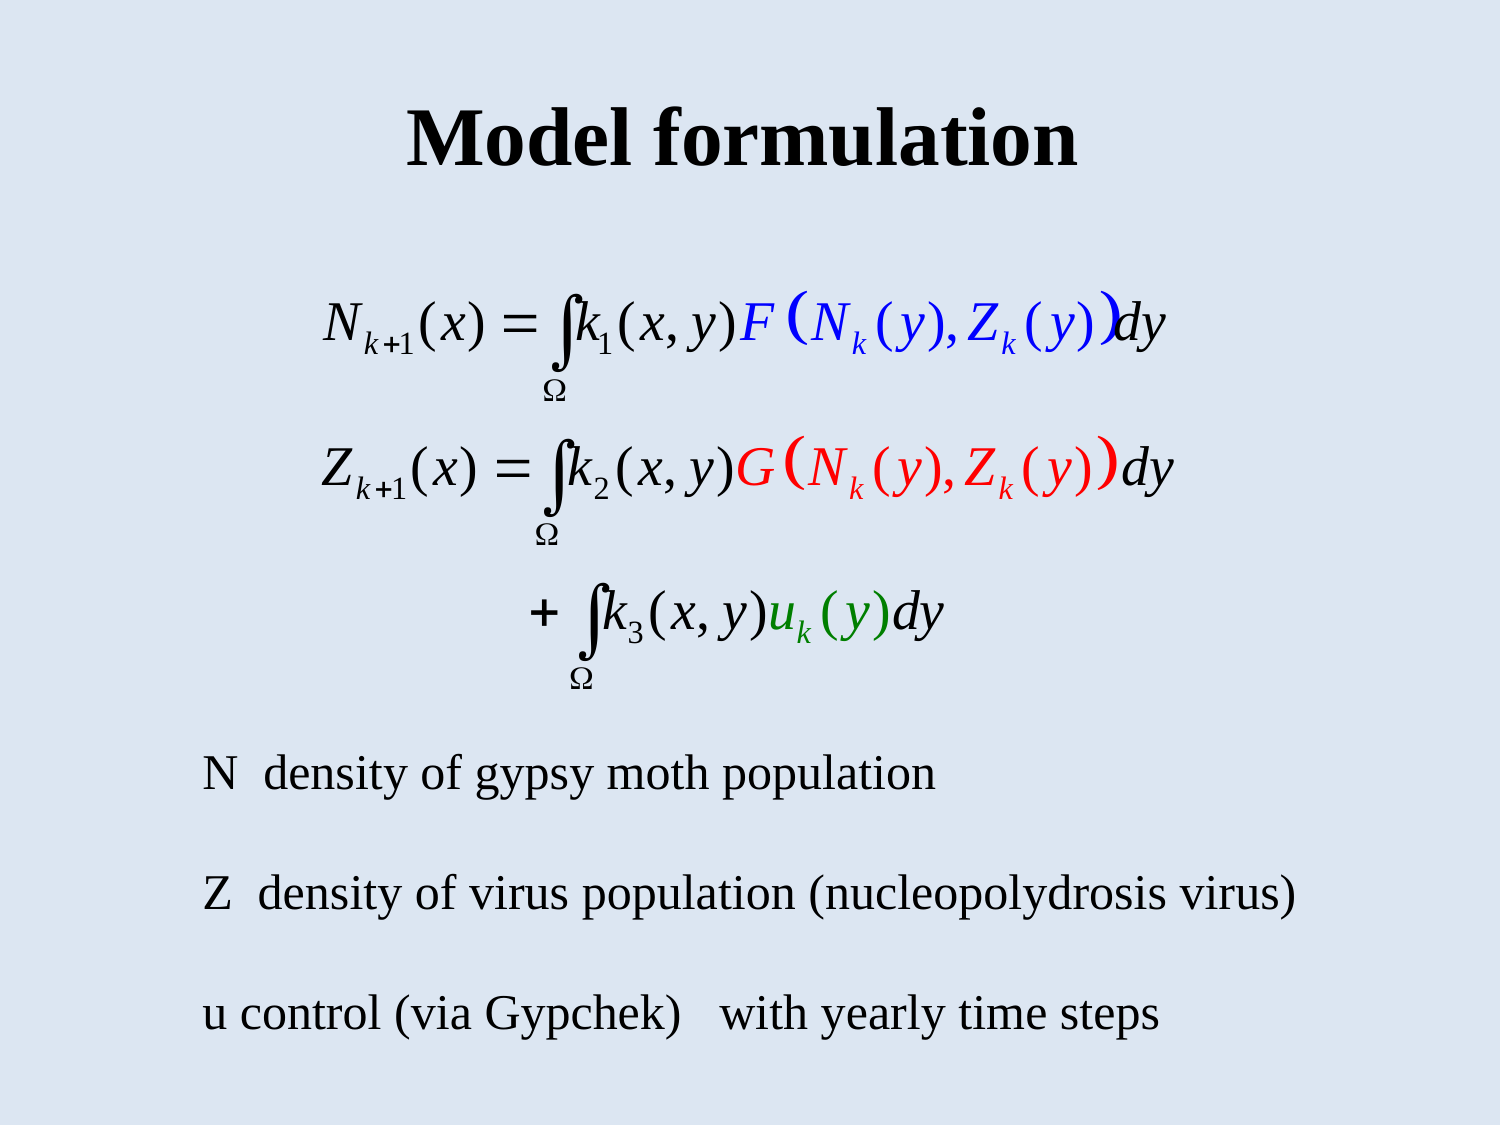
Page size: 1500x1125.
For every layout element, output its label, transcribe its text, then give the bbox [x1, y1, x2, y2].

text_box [312, 274, 1187, 700]
text_box N density of gypsy moth population Z density of virus population (nucleopolydrosis virus) u control (via Gypchek) with yearly time steps [187, 731, 1396, 1047]
text_box Model formulation [391, 75, 1095, 190]
